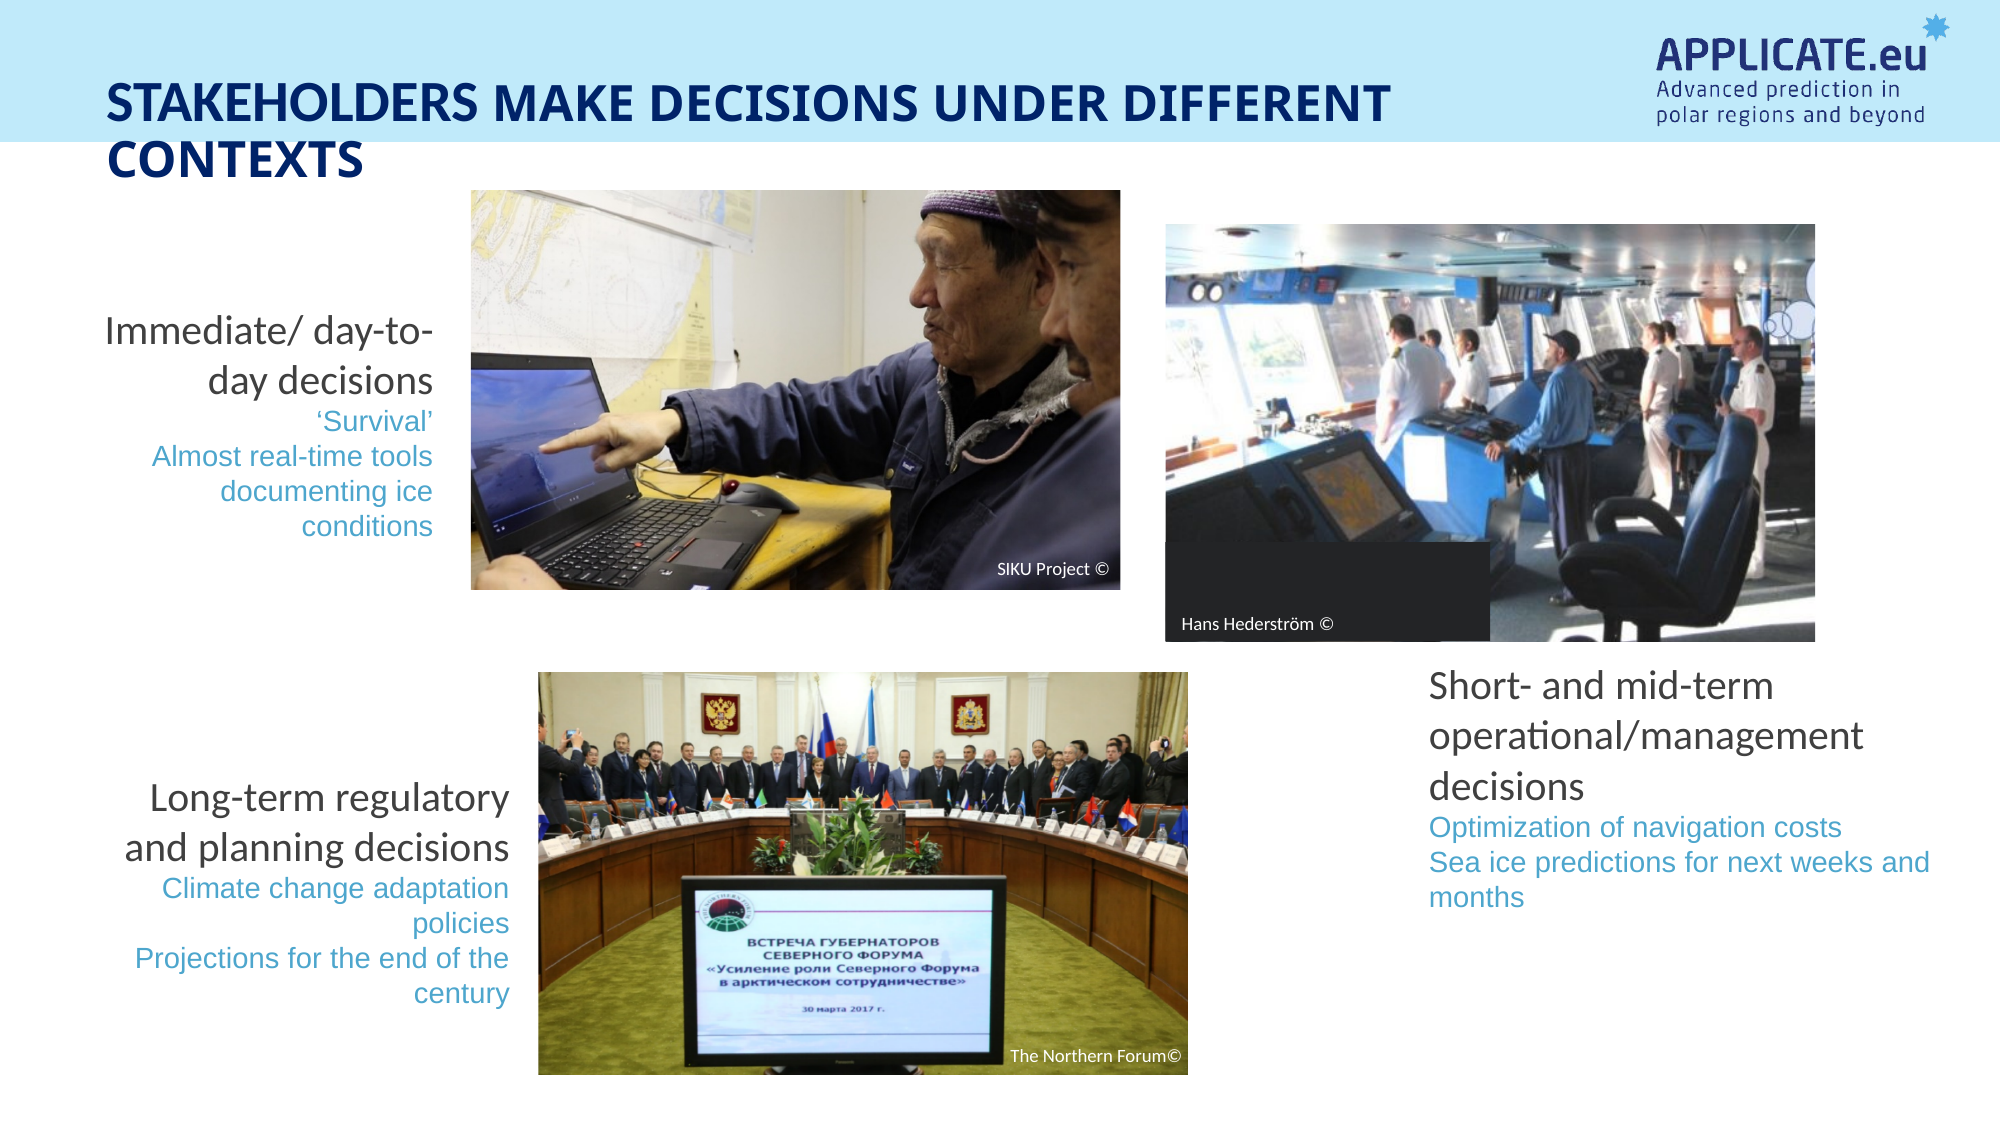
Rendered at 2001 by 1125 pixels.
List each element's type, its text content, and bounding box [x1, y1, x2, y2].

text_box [69, 190, 2000, 1075]
text_box STAKEHOLDERS MAKE DECISIONS UNDER DIFFERENT CONTEXTS [106, 70, 1624, 148]
text_box [0, 0, 2000, 143]
picture [1624, 5, 1957, 154]
